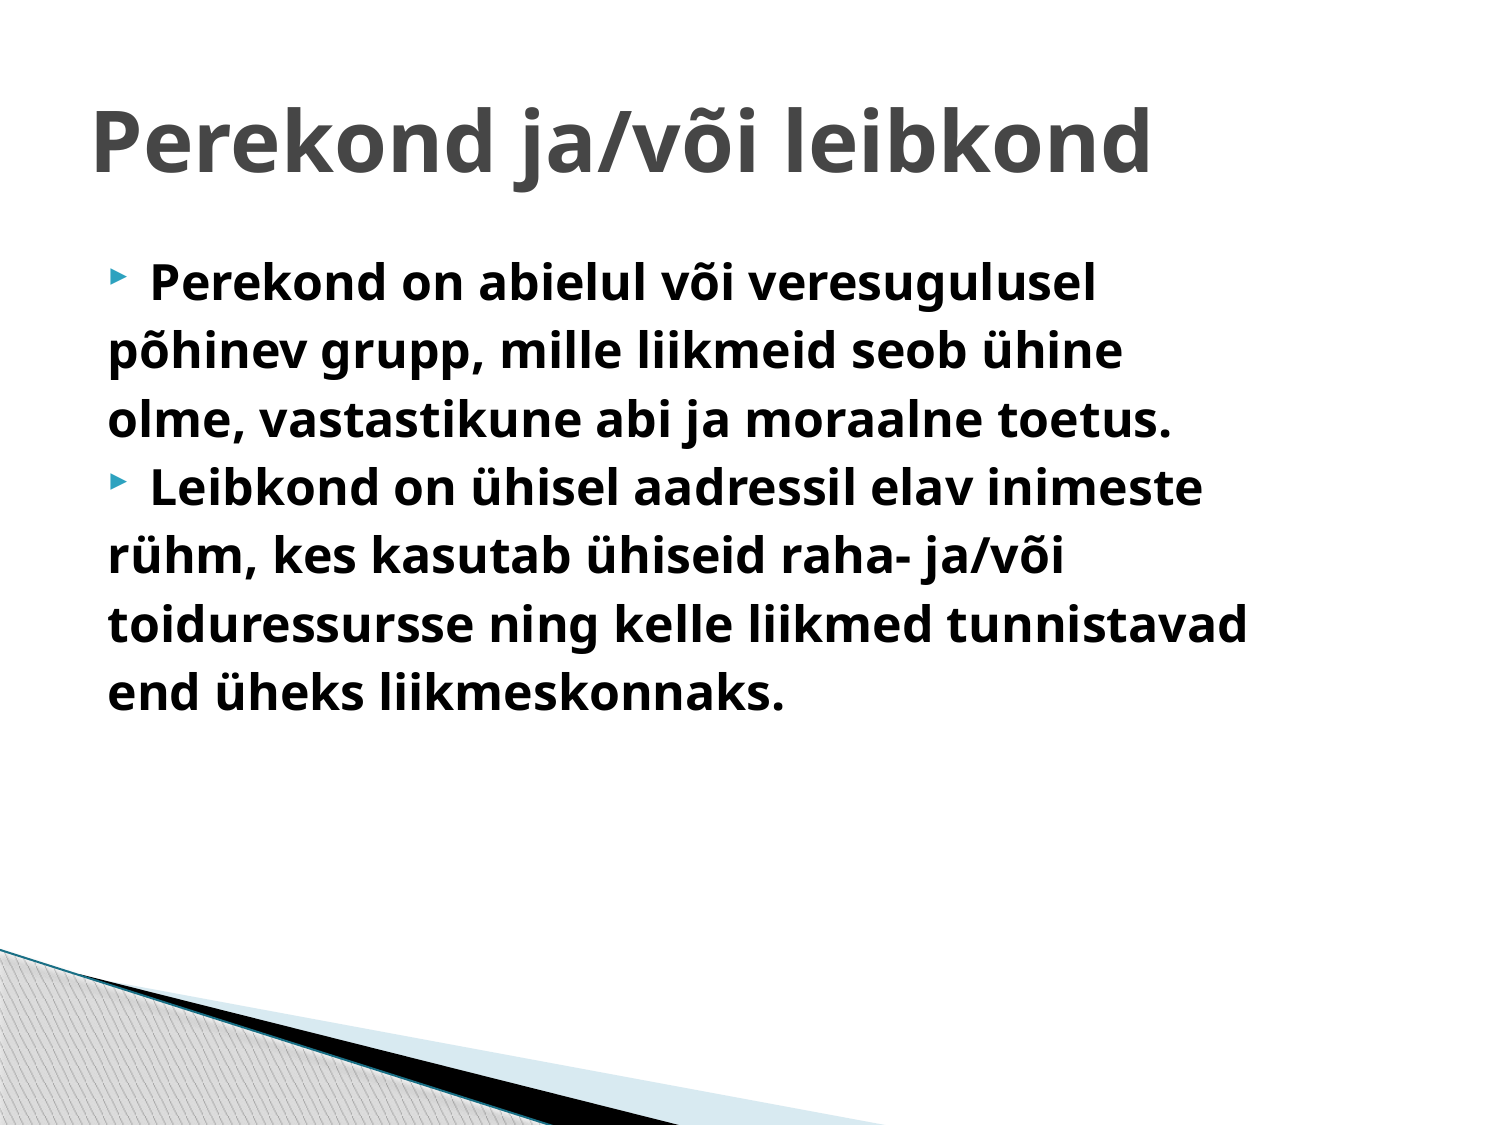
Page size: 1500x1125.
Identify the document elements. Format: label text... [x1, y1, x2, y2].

list Perekond on abielul või veresugulusel põhinev grupp, mille liikmeid seob ühine olme, vastastikune abi ja moraalne toetus. Leibkond on ühisel aadressil elav inimeste rühm, kes kasutab ühiseid raha- ja/või toiduressursse ning kelle liikmed tunnistavad end üheks liikmeskonnaks. [75, 243, 1425, 986]
title Perekond ja/või leibkond [75, 45, 1425, 233]
